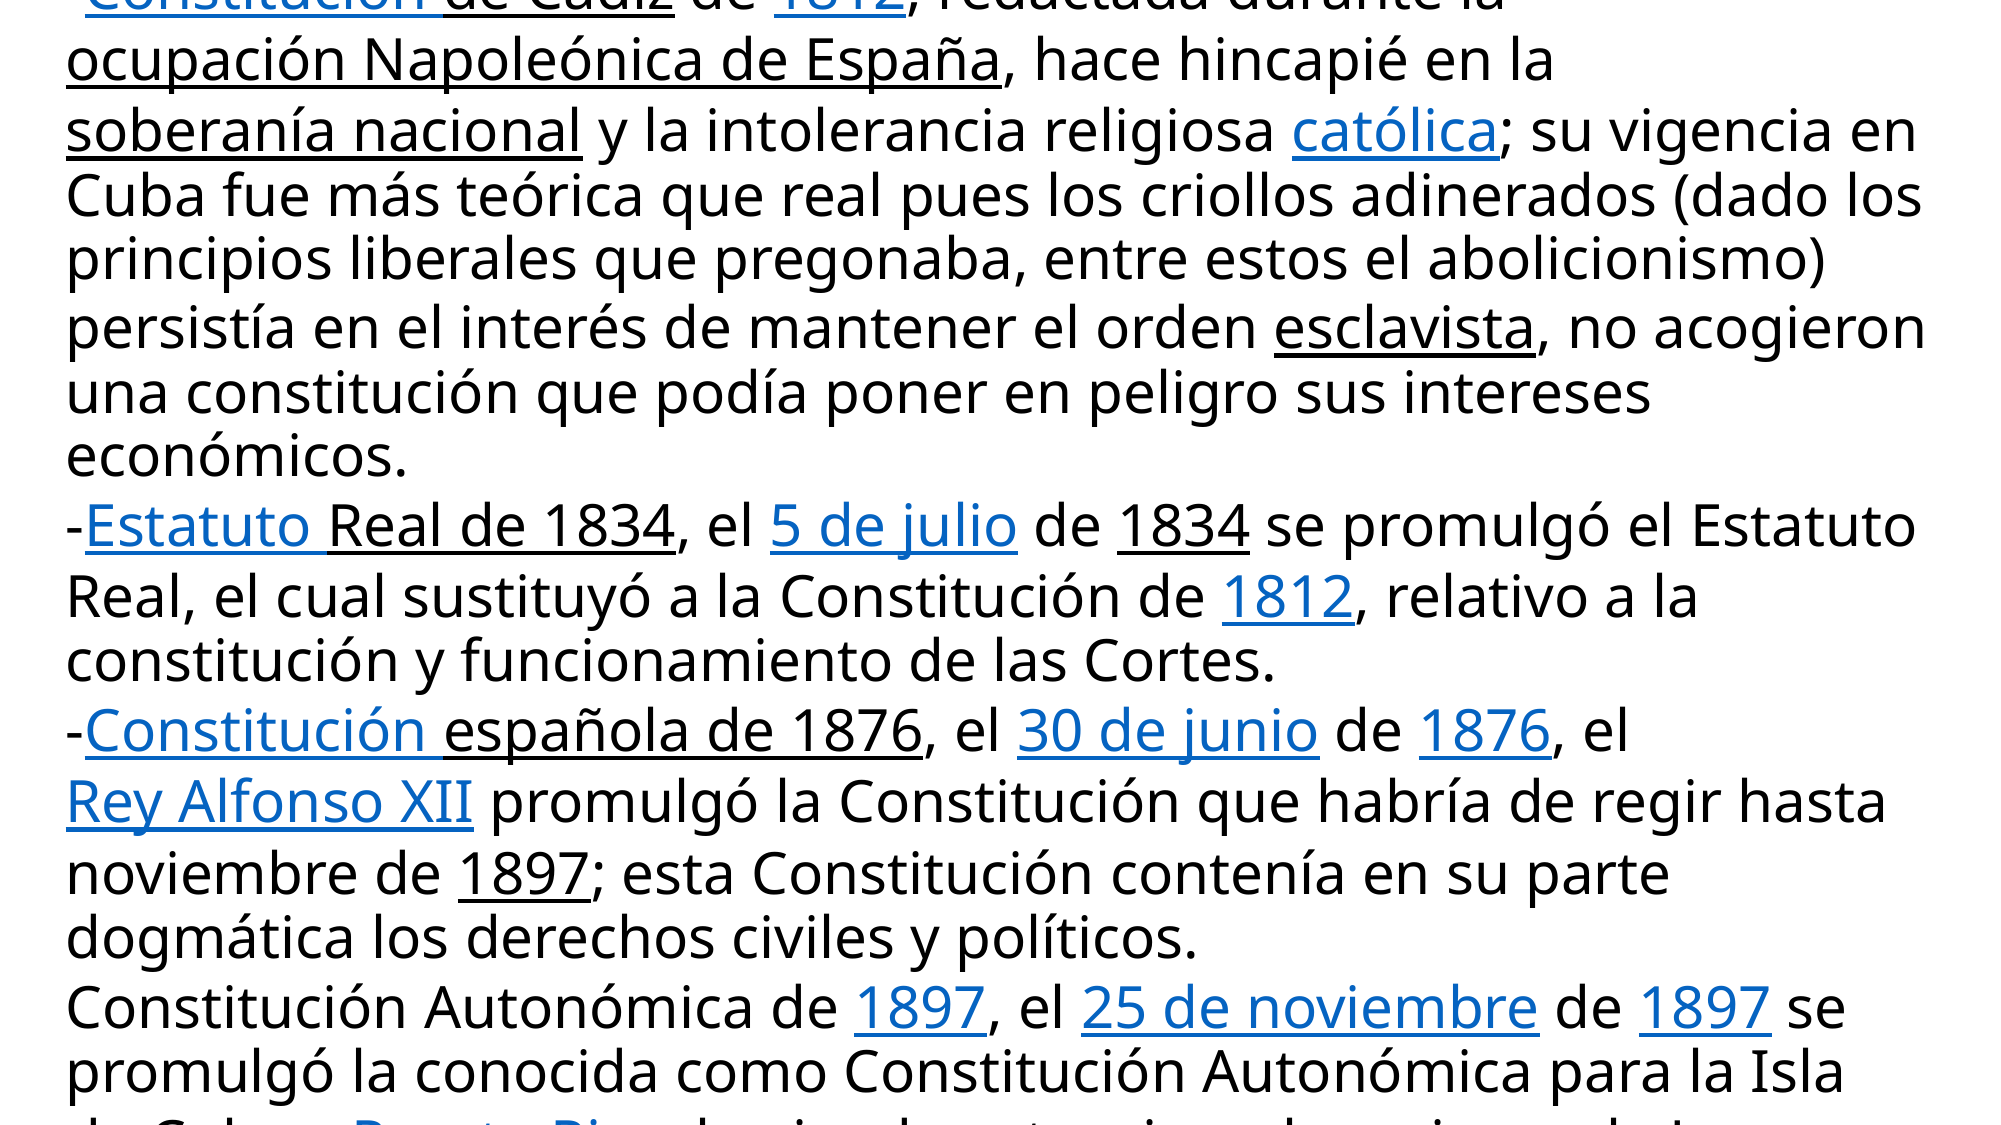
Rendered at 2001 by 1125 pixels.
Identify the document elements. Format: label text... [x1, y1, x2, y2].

title Constituciones coloniales -Constitución de Cádiz de 1812, redactada durante la ocupación Napoleónica de España, hace hincapié en la soberanía nacional y la intolerancia religiosa católica; su vigencia en Cuba fue más teórica que real pues los criollos adinerados (dado los principios liberales que pregonaba, entre estos el abolicionismo) persistía en el interés de mantener el orden esclavista, no acogieron una constitución que podía poner en peligro sus intereses económicos. -Estatuto Real de 1834, el 5 de julio de 1834 se promulgó el Estatuto Real, el cual sustituyó a la Constitución de 1812, relativo a la constitución y funcionamiento de las Cortes. -Constitución española de 1876, el 30 de junio de 1876, el Rey Alfonso XII promulgó la Constitución que habría de regir hasta noviembre de 1897; esta Constitución contenía en su parte dogmática los derechos civiles y políticos. Constitución Autonómica de 1897, el 25 de noviembre de 1897 se promulgó la conocida como Constitución Autonómica para la Isla de Cuba y Puerto Rico, haciendo extensiva a los mismos la Ley Electoral de 1890. [50, 59, 1944, 1078]
